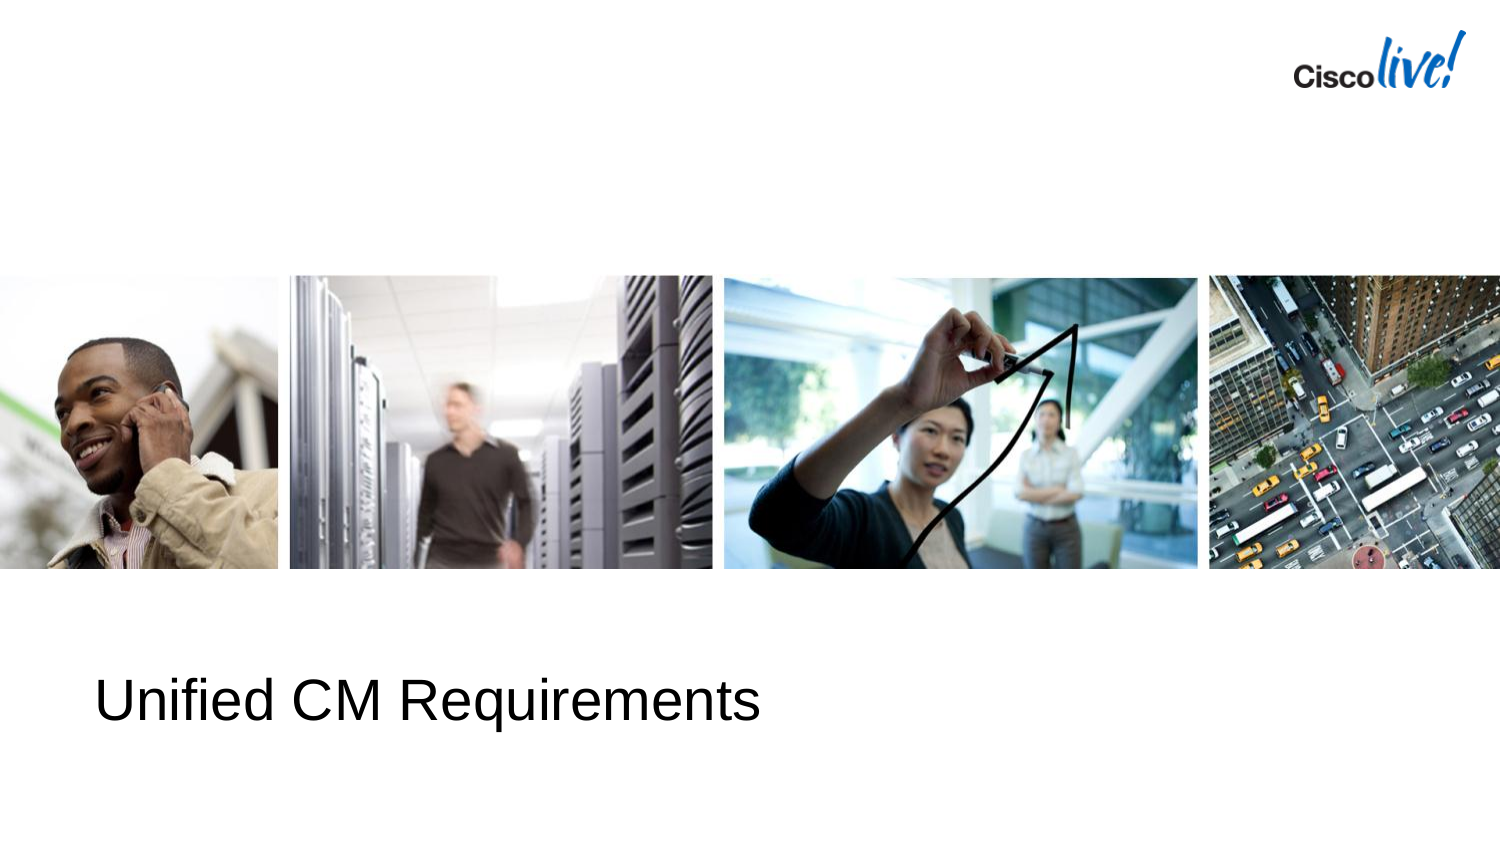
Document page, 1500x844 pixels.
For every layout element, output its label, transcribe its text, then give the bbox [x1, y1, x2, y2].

title Unified CM Requirements [79, 649, 1438, 741]
picture [0, 274, 1500, 569]
picture [1294, 30, 1466, 88]
